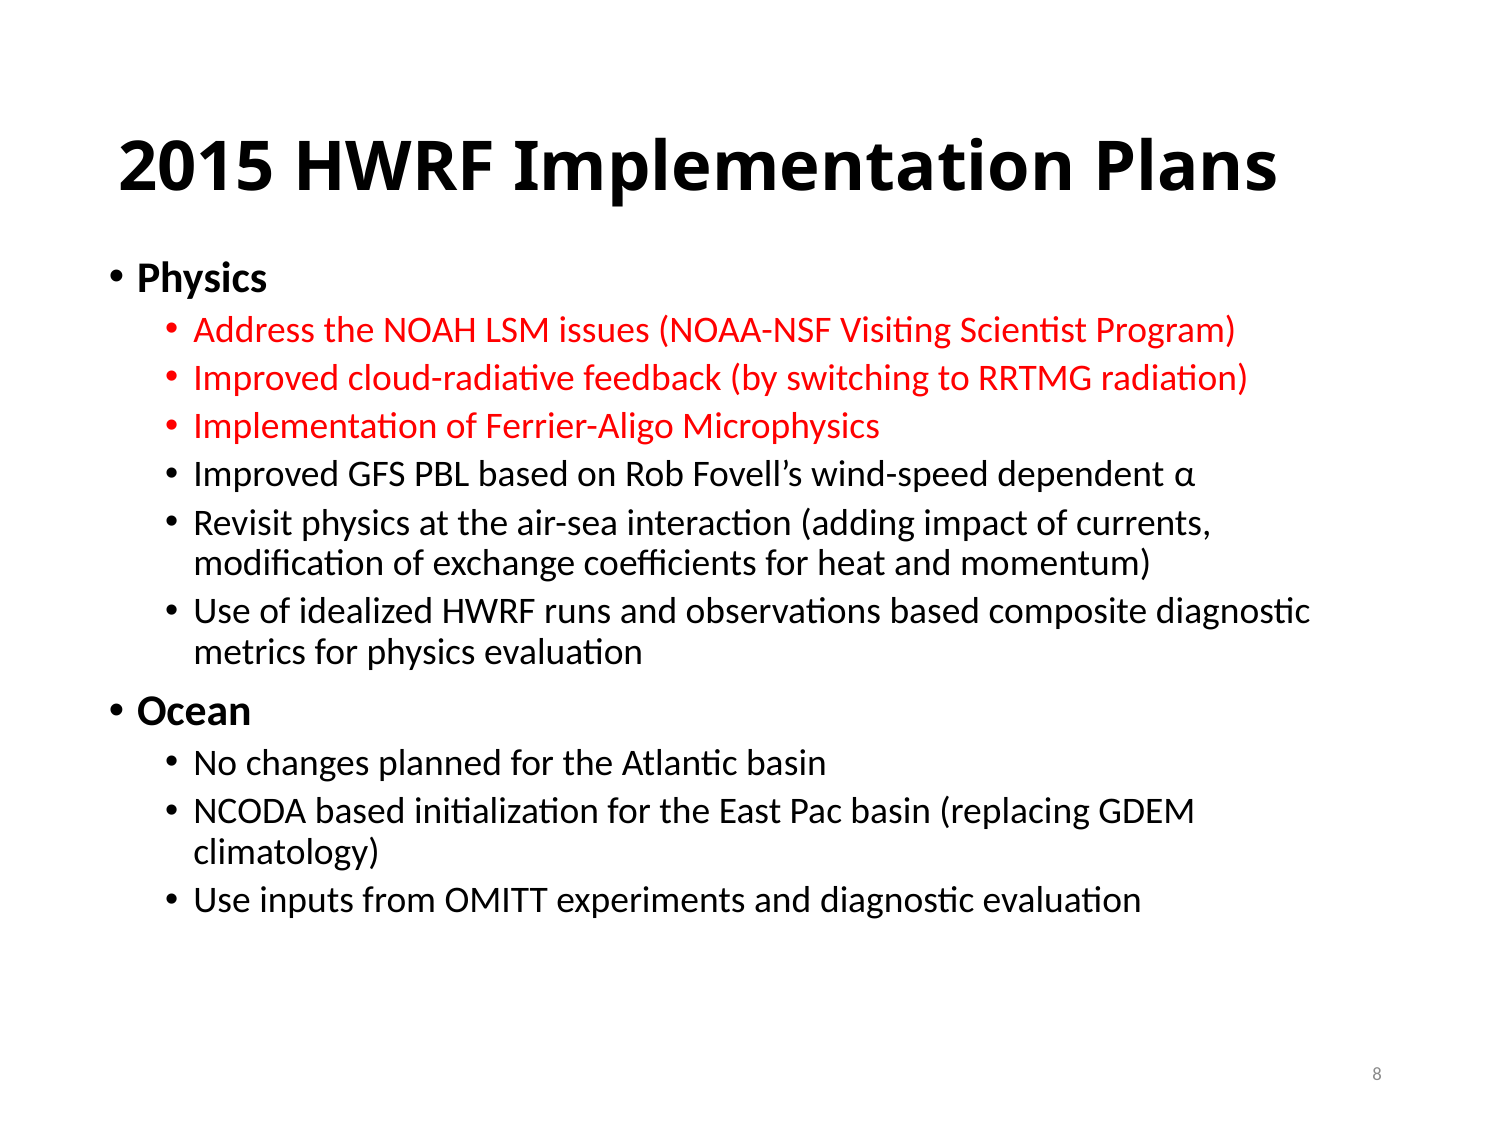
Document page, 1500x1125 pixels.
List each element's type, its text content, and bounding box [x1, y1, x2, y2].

slide_number 8 [1059, 1042, 1397, 1103]
title 2015 HWRF Implementation Plans [103, 59, 1397, 278]
list Physics Address the NOAH LSM issues (NOAA-NSF Visiting Scientist Program) Improved cloud-radiative feedback (by switching to RRTMG radiation) Implementation of Ferrier-Aligo Microphysics Improved GFS PBL based on Rob Fovell’s wind-speed dependent α Revisit physics at the air-sea interaction (adding impact of currents, modification of exchange coefficients for heat and momentum) Use of idealized HWRF runs and observations based composite diagnostic metrics for physics evaluation Ocean No changes planned for the Atlantic basin NCODA based initialization for the East Pac basin (replacing GDEM climatology) Use inputs from OMITT experiments and diagnostic evaluation [93, 247, 1387, 1025]
